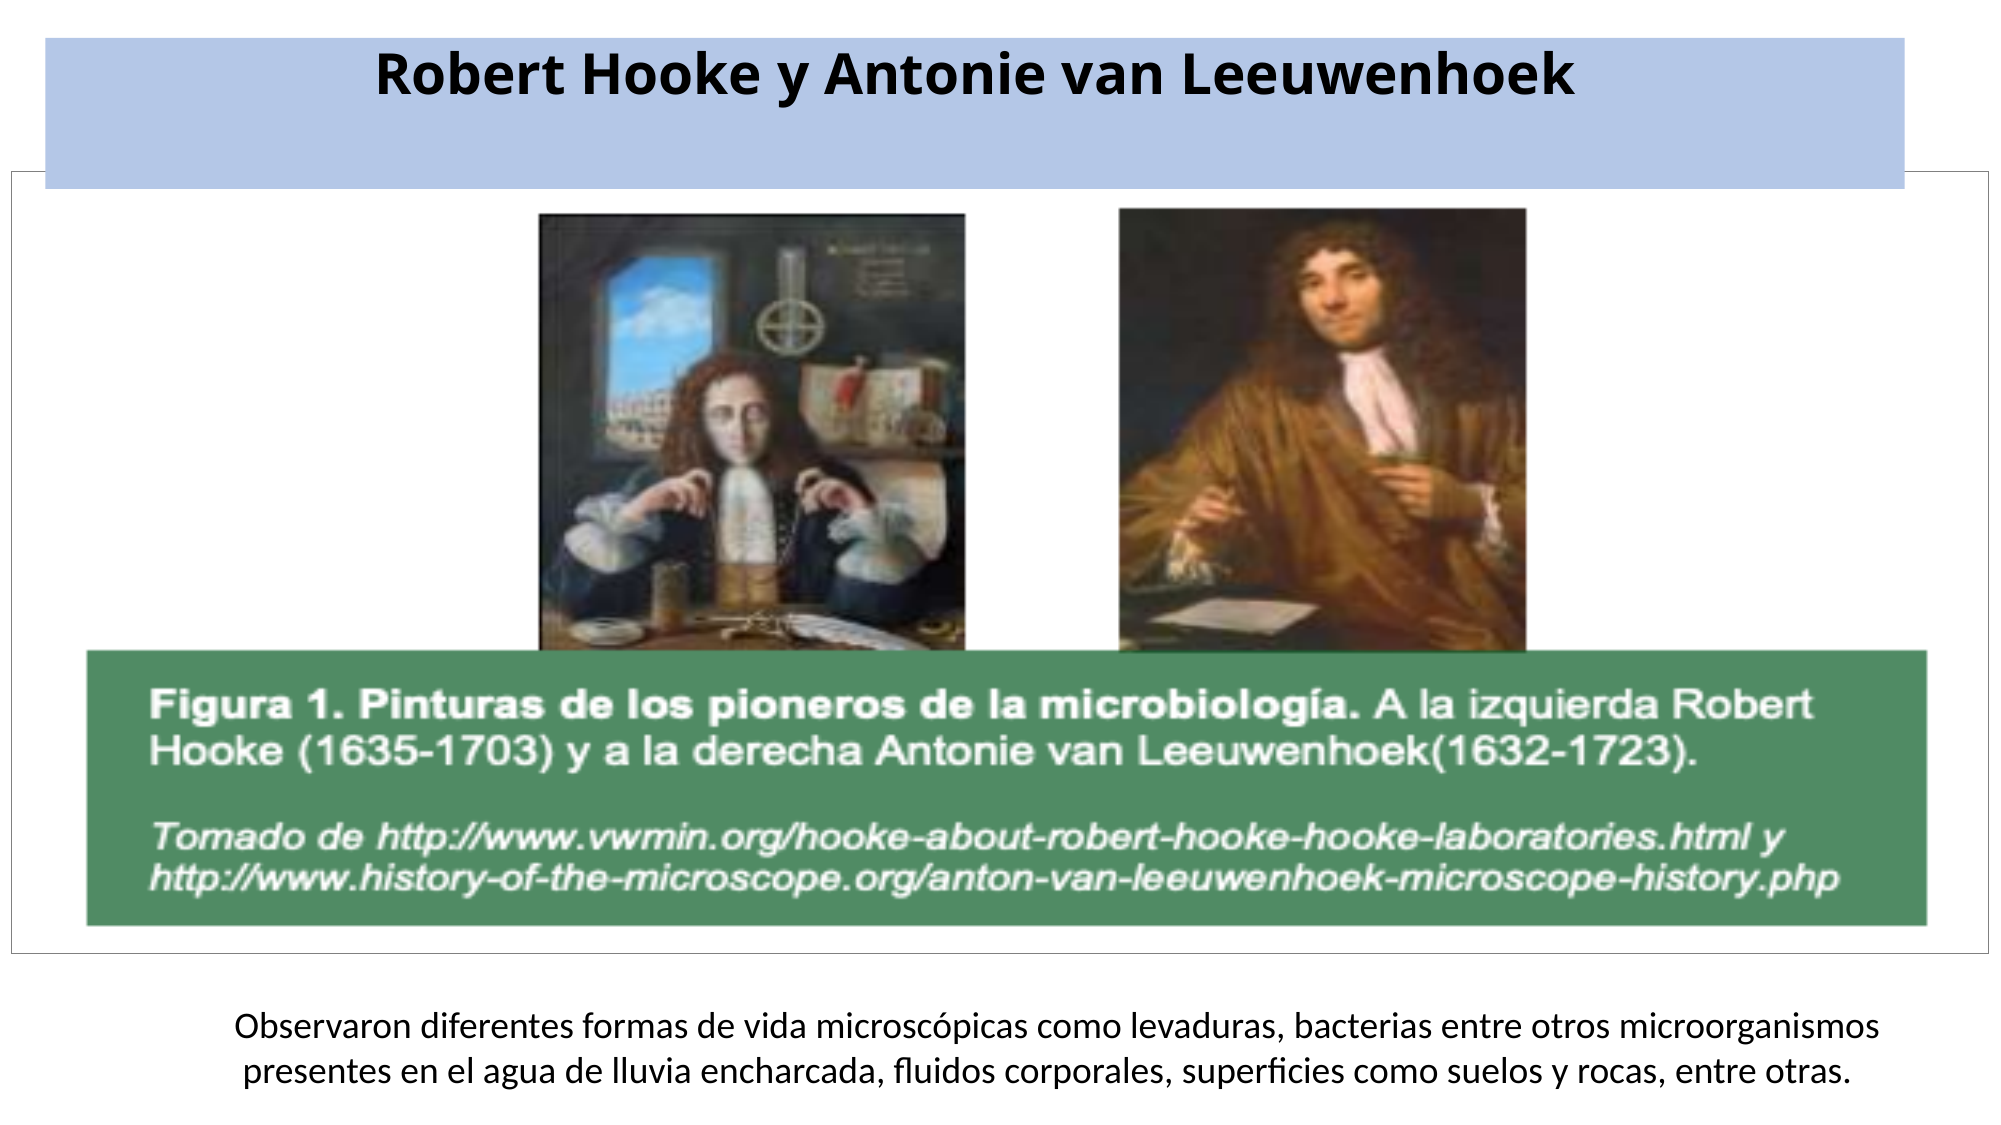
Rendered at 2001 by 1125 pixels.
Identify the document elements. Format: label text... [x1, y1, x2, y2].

title Robert Hooke y Antonie van Leeuwenhoek [45, 37, 1905, 170]
text_box Observaron diferentes formas de vida microscópicas como levaduras, bacterias entre otros microorganismos presentes en el agua de lluvia encharcada, fluidos corporales, superficies como suelos y rocas, entre otras. [219, 993, 2000, 1099]
picture [11, 170, 1989, 954]
